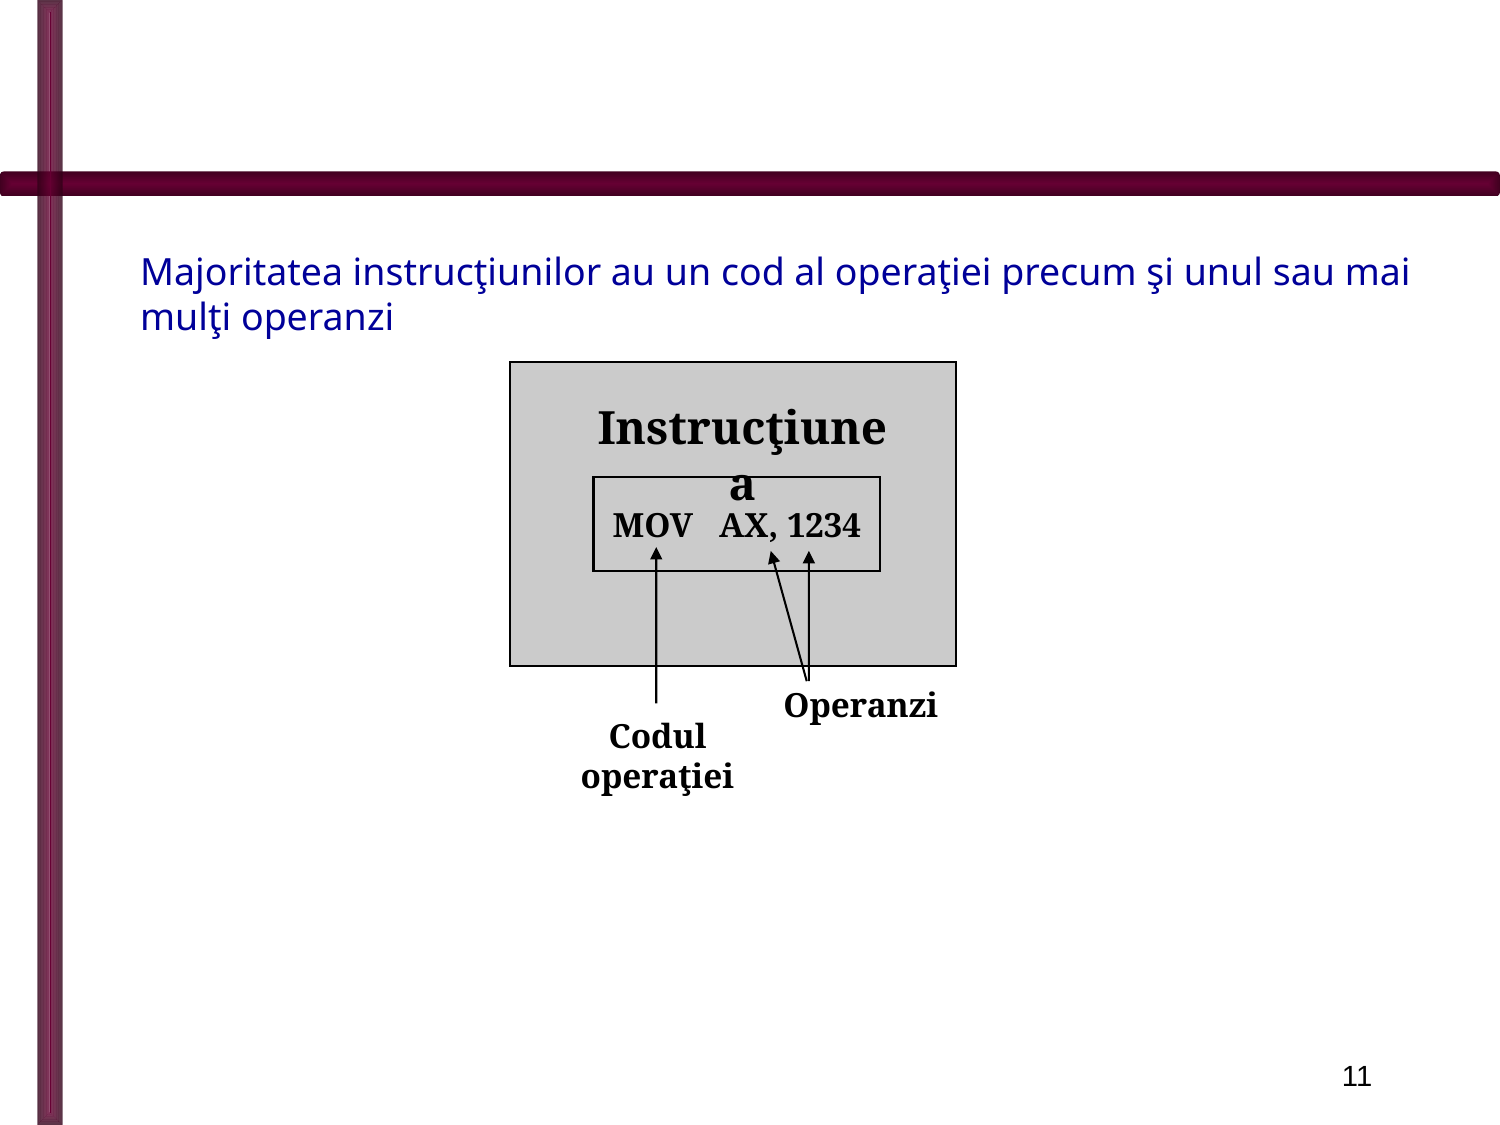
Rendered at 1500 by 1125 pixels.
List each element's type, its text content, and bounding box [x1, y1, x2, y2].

title Majoritatea instrucţiunilor au un cod al operaţiei precum şi unul sau mai mulţi operanzi [125, 202, 1473, 346]
slide_number 11 [1074, 1037, 1388, 1113]
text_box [509, 361, 989, 764]
